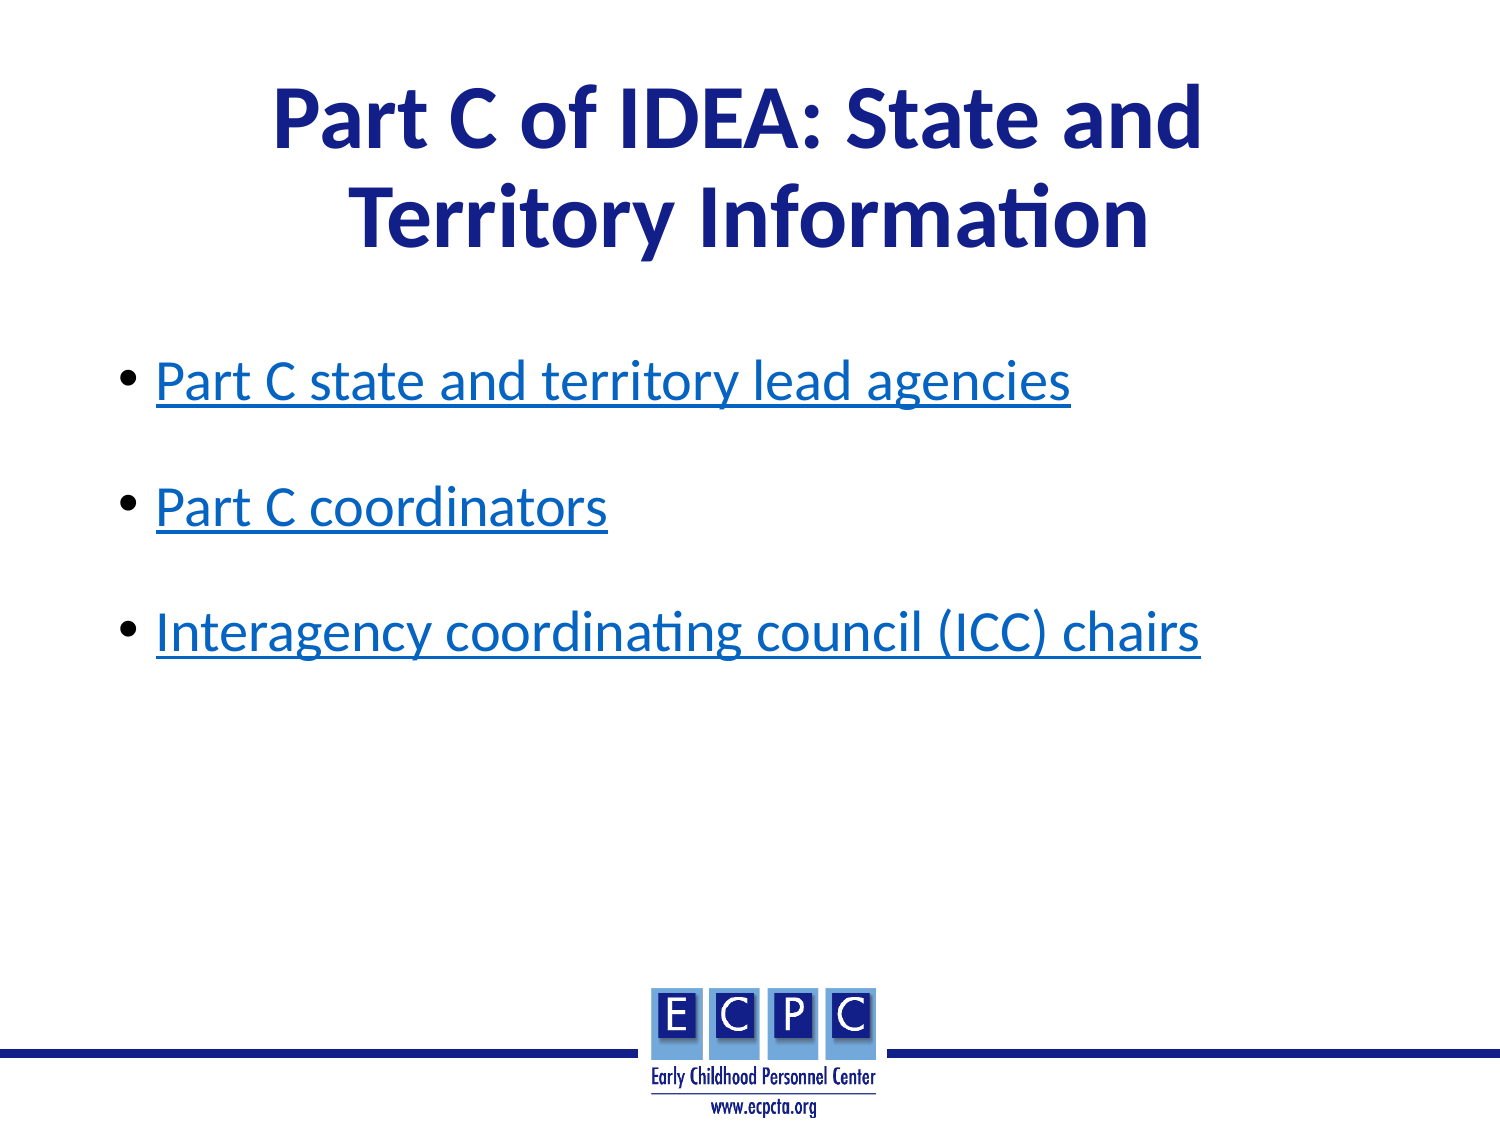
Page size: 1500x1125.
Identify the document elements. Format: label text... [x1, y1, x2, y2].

picture [651, 1014, 876, 1118]
list Part C state and territory lead agencies Part C coordinators Interagency coordinating council (ICC) chairs [103, 299, 1397, 1014]
title Part C of IDEA: State and Territory Information [103, 59, 1397, 278]
